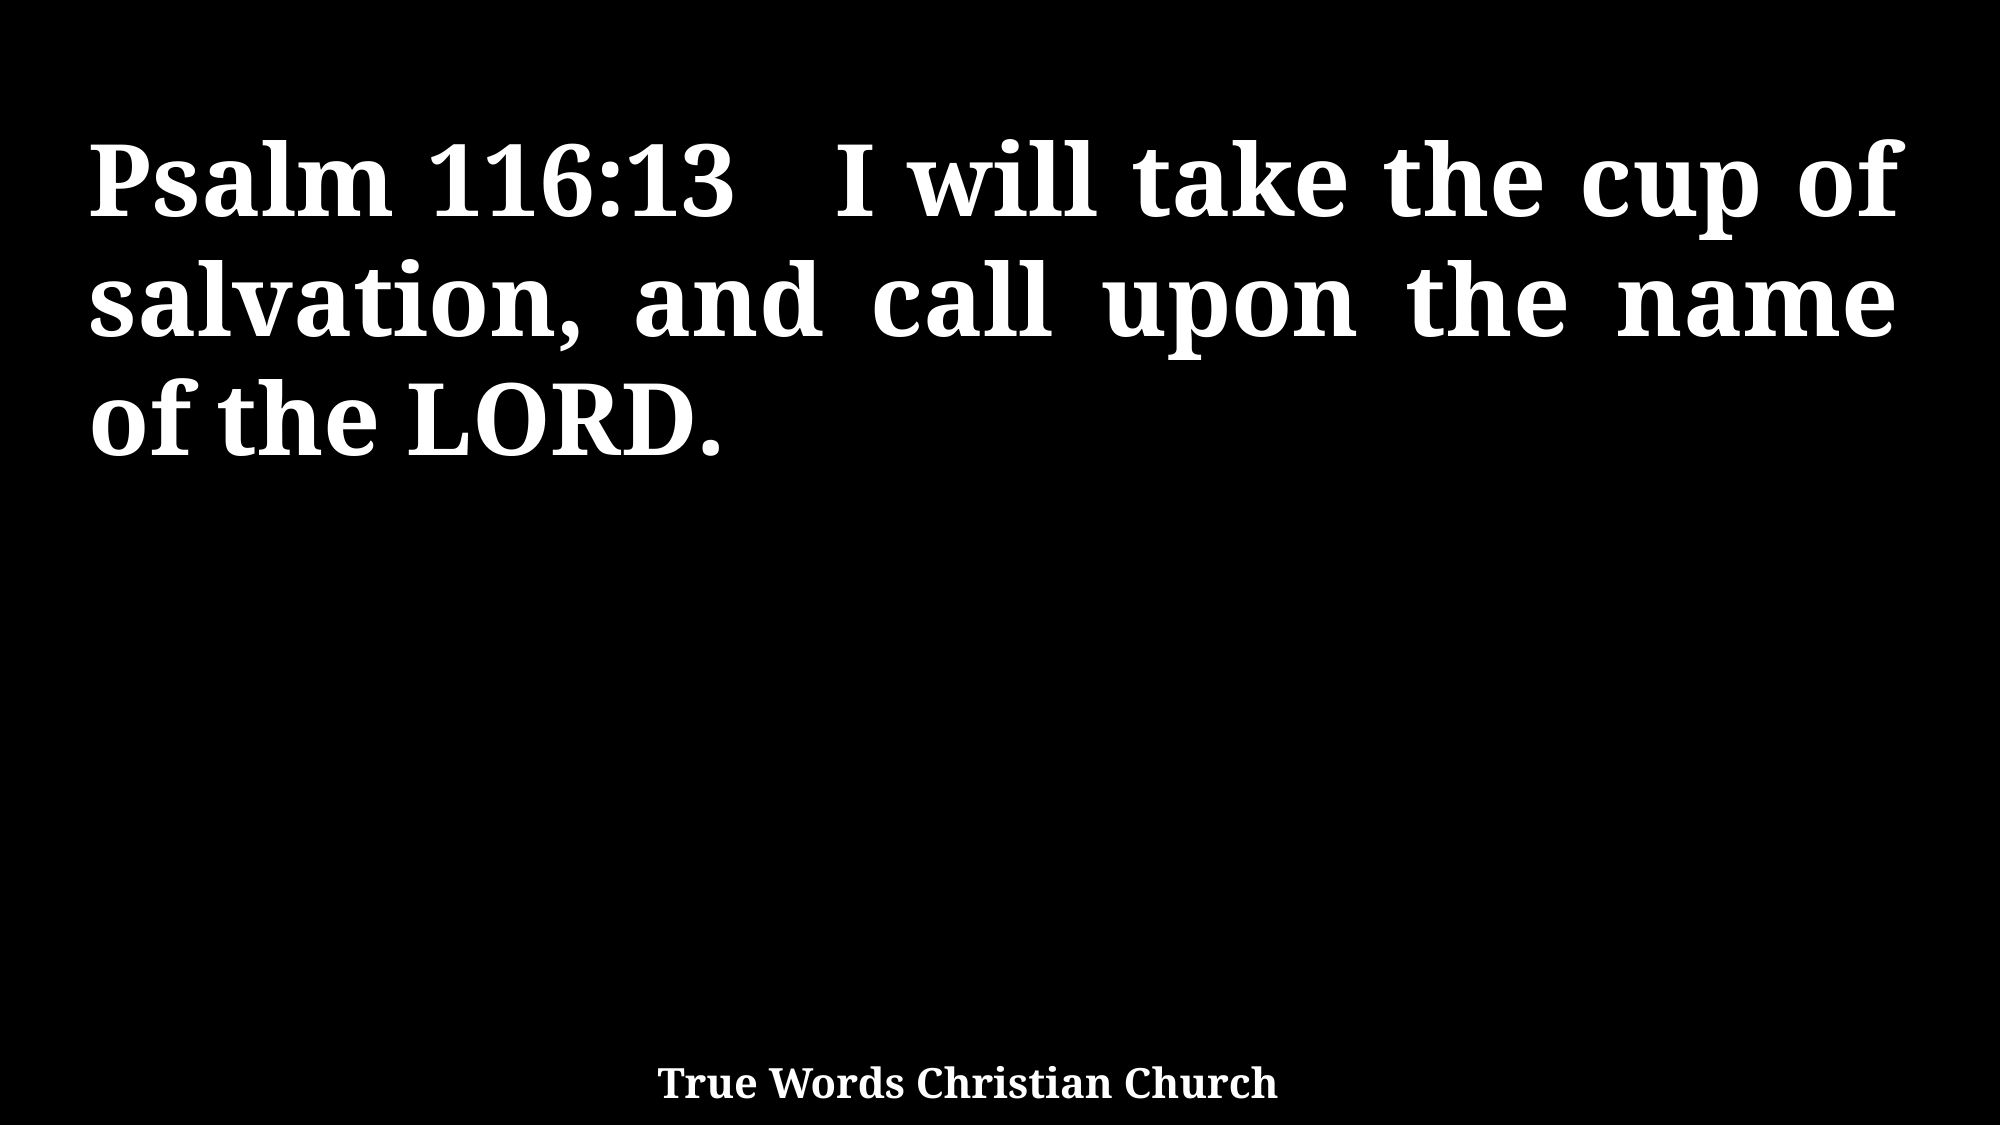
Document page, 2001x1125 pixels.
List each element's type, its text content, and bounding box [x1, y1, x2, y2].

text_box Psalm 116:13 I will take the cup of salvation, and call upon the name of the LORD. [74, 108, 1915, 484]
text_box True Words Christian Church [642, 1049, 1294, 1114]
